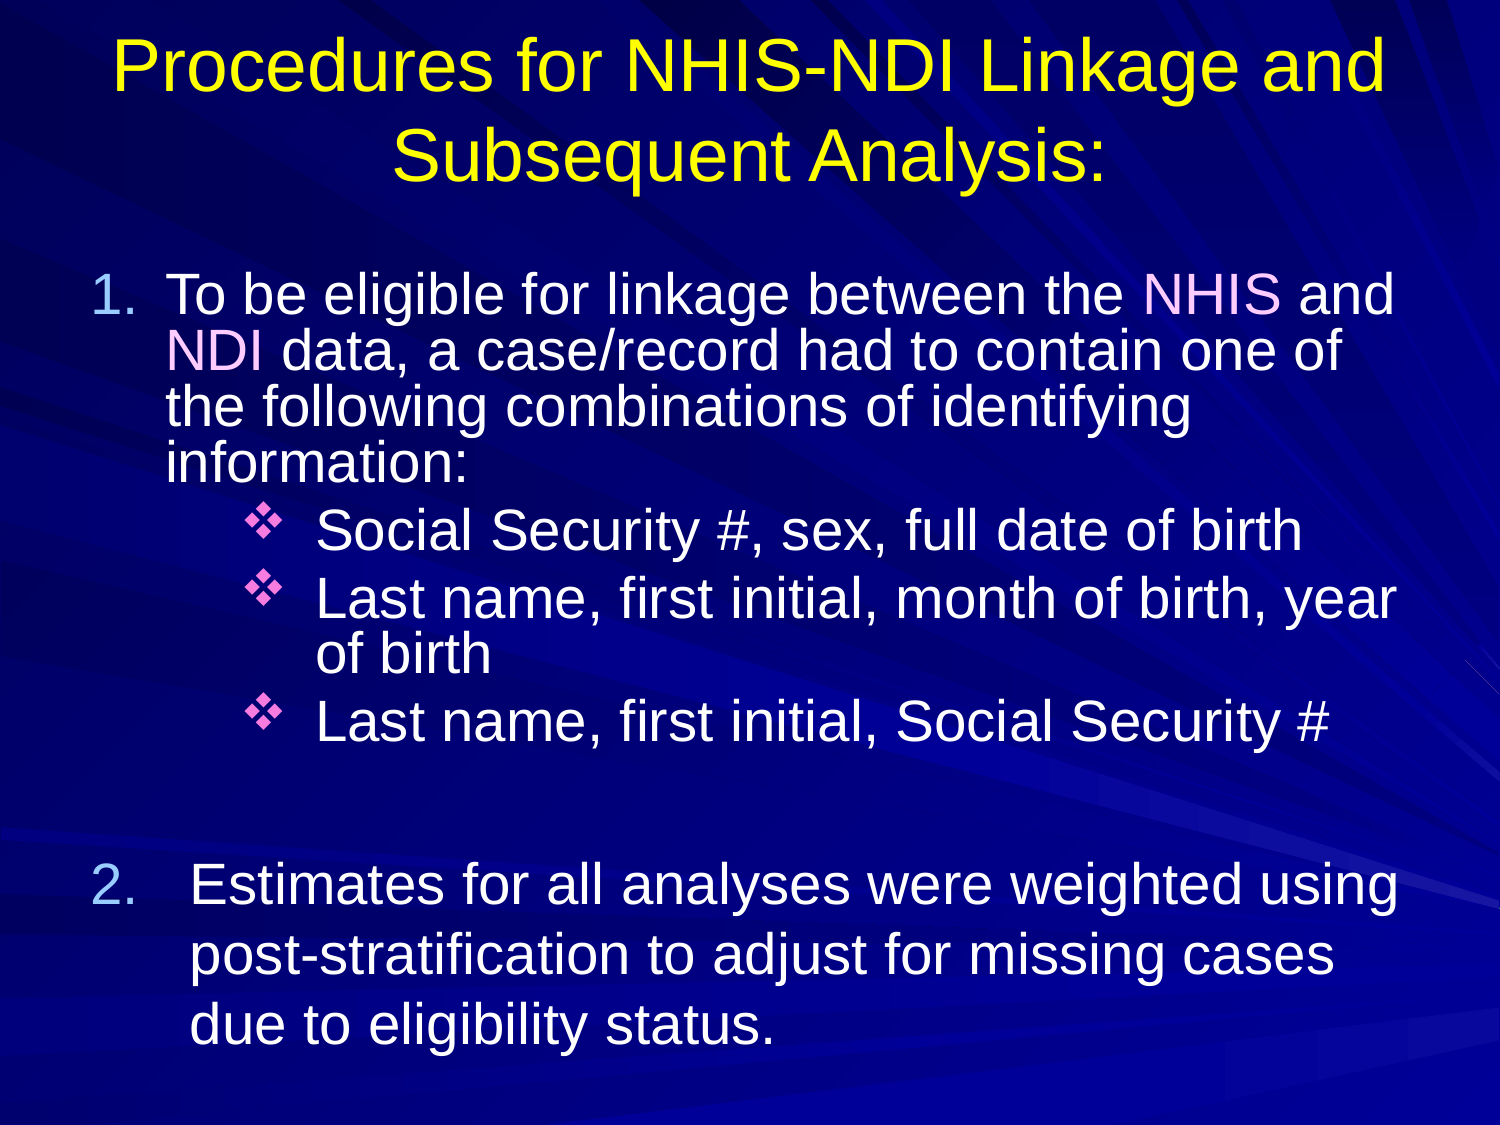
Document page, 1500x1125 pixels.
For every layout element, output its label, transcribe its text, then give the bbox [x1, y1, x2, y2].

title Procedures for NHIS-NDI Linkage and Subsequent Analysis: [74, 0, 1426, 213]
list To be eligible for linkage between the NHIS and NDI data, a case/record had to contain one of the following combinations of identifying information: Social Security #, sex, full date of birth Last name, first initial, month of birth, year of birth Last name, first initial, Social Security # Estimates for all analyses were weighted using post-stratification to adjust for missing cases due to eligibility status. [74, 262, 1426, 1069]
